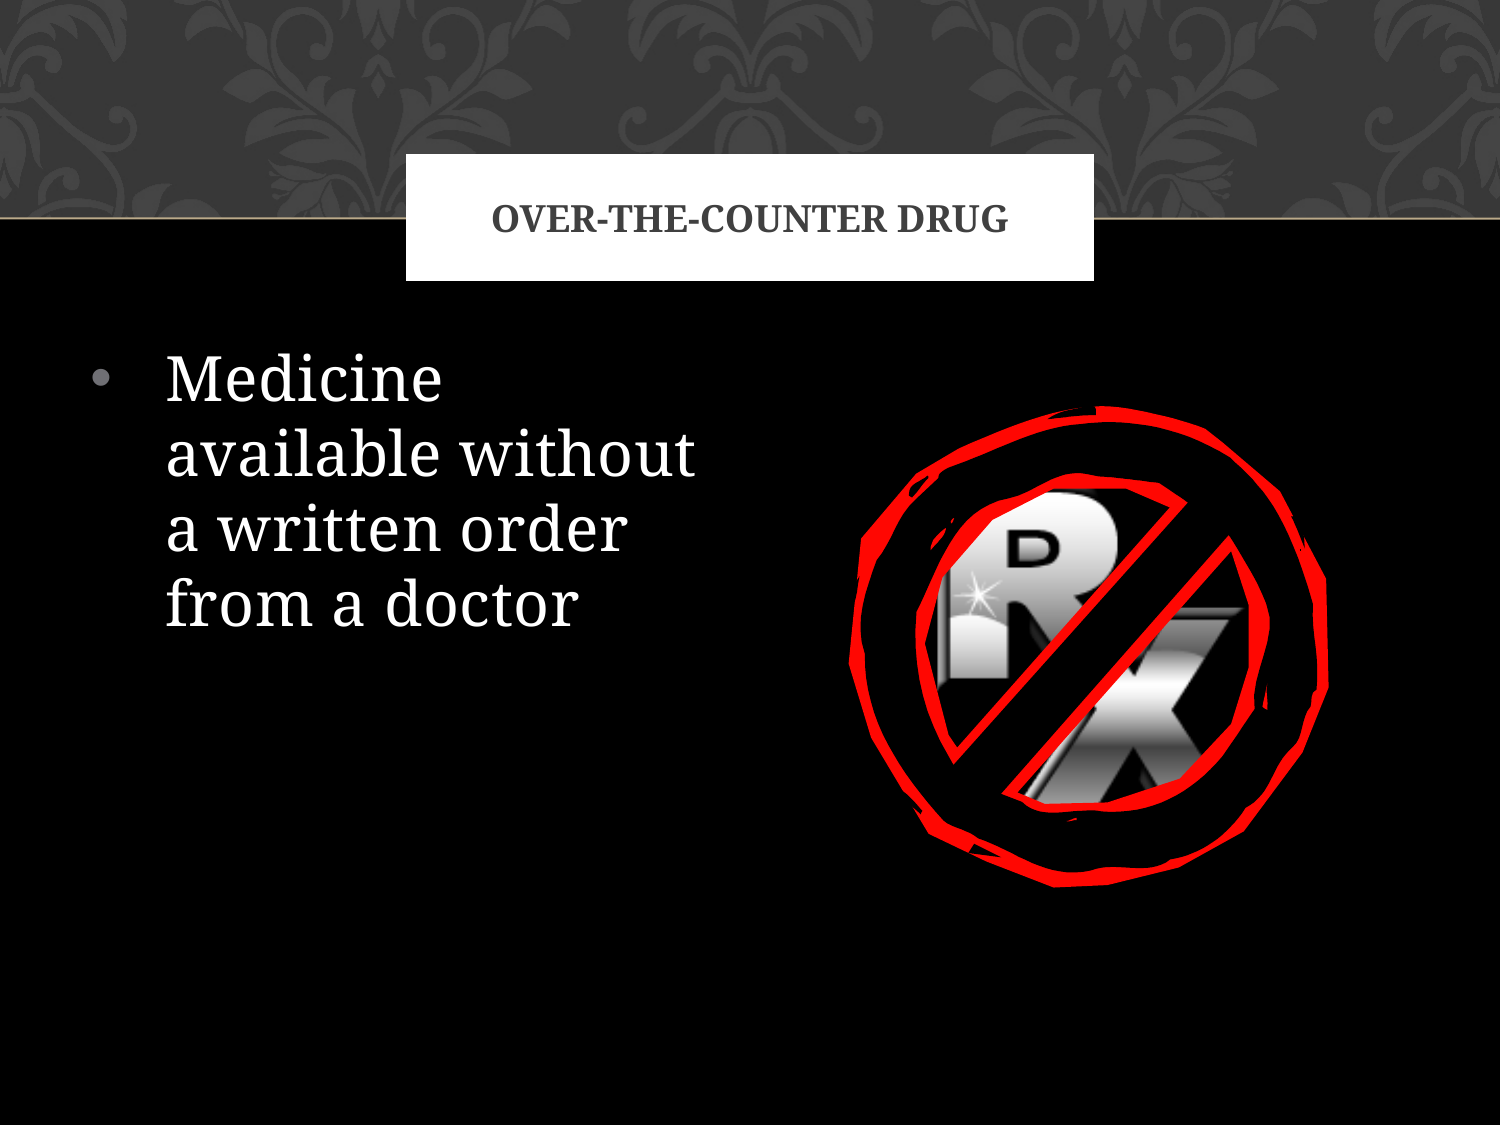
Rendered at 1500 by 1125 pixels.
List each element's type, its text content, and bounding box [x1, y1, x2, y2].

list Medicine available without a written order from a doctor [75, 331, 735, 989]
title over-the-counter drug [406, 154, 1094, 281]
picture [846, 399, 1329, 888]
